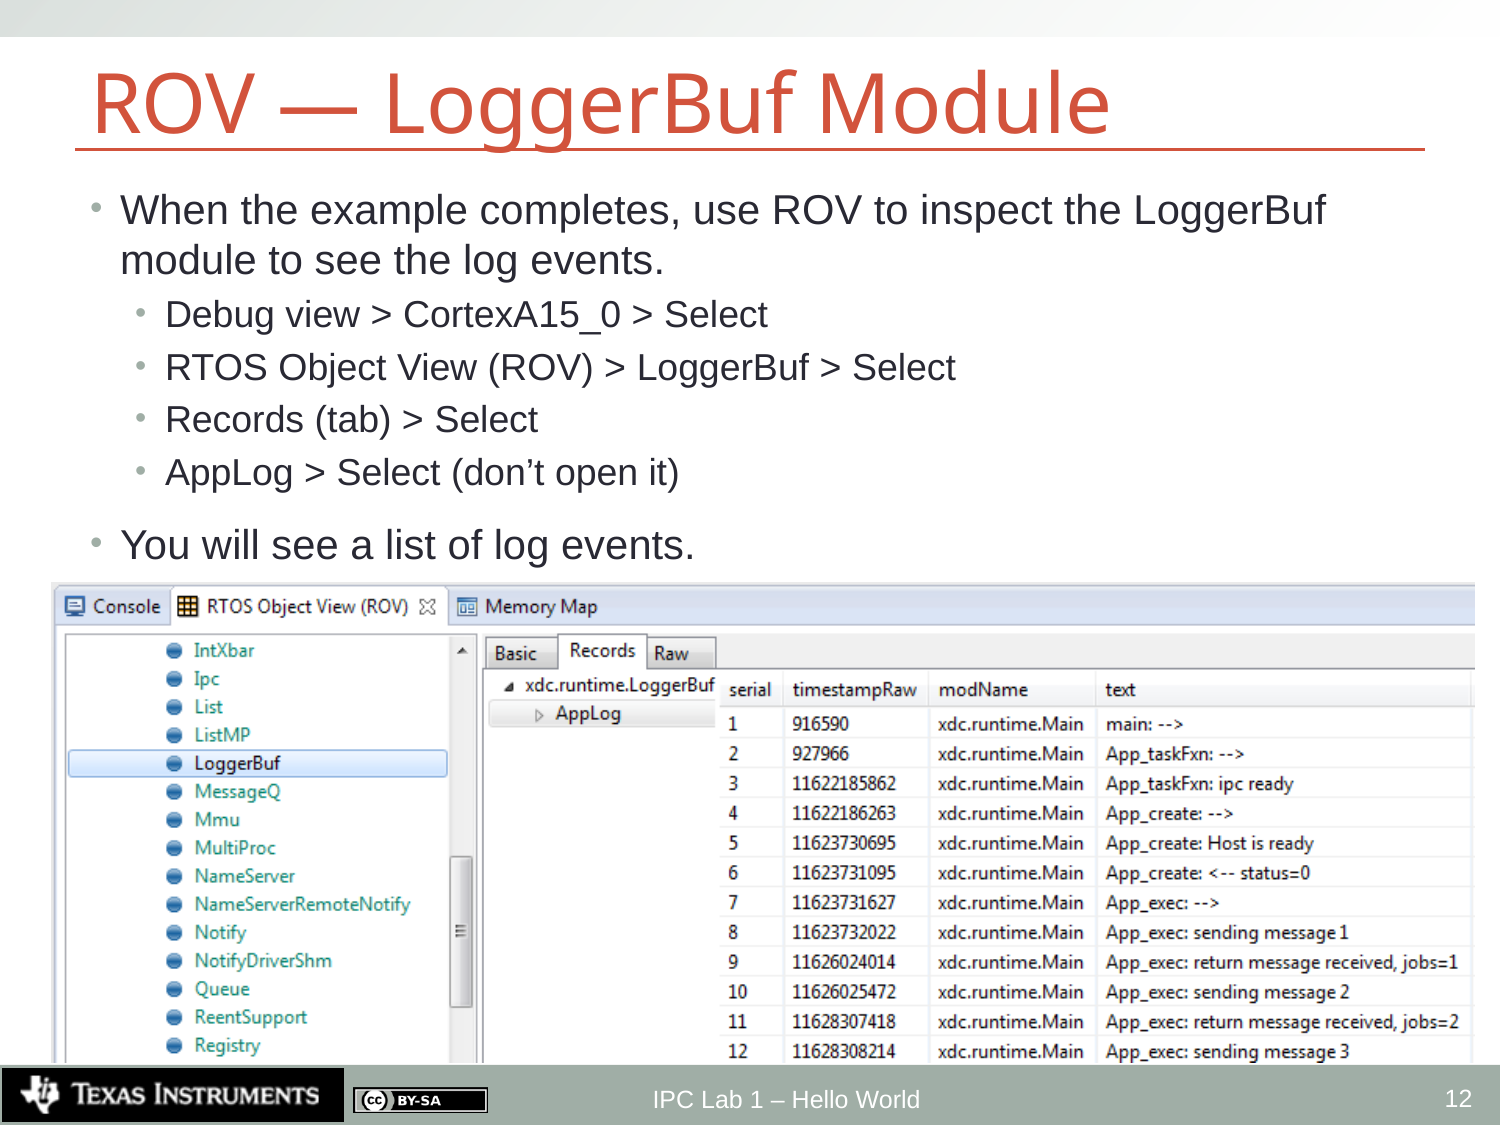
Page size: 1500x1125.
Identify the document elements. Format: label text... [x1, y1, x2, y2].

list When the example completes, use ROV to inspect the LoggerBuf module to see the log events. Debug view > CortexA15_0 > Select RTOS Object View (ROV) > LoggerBuf > Select Records (tab) > Select AppLog > Select (don’t open it) You will see a list of log events. [75, 174, 1425, 579]
slide_number 12 [1313, 1071, 1488, 1125]
title ROV — LoggerBuf Module [75, 37, 1425, 163]
picture [353, 1087, 488, 1113]
picture [2, 1068, 344, 1122]
picture [51, 582, 1476, 1063]
footer IPC Lab 1 – Hello World [637, 1072, 1313, 1125]
